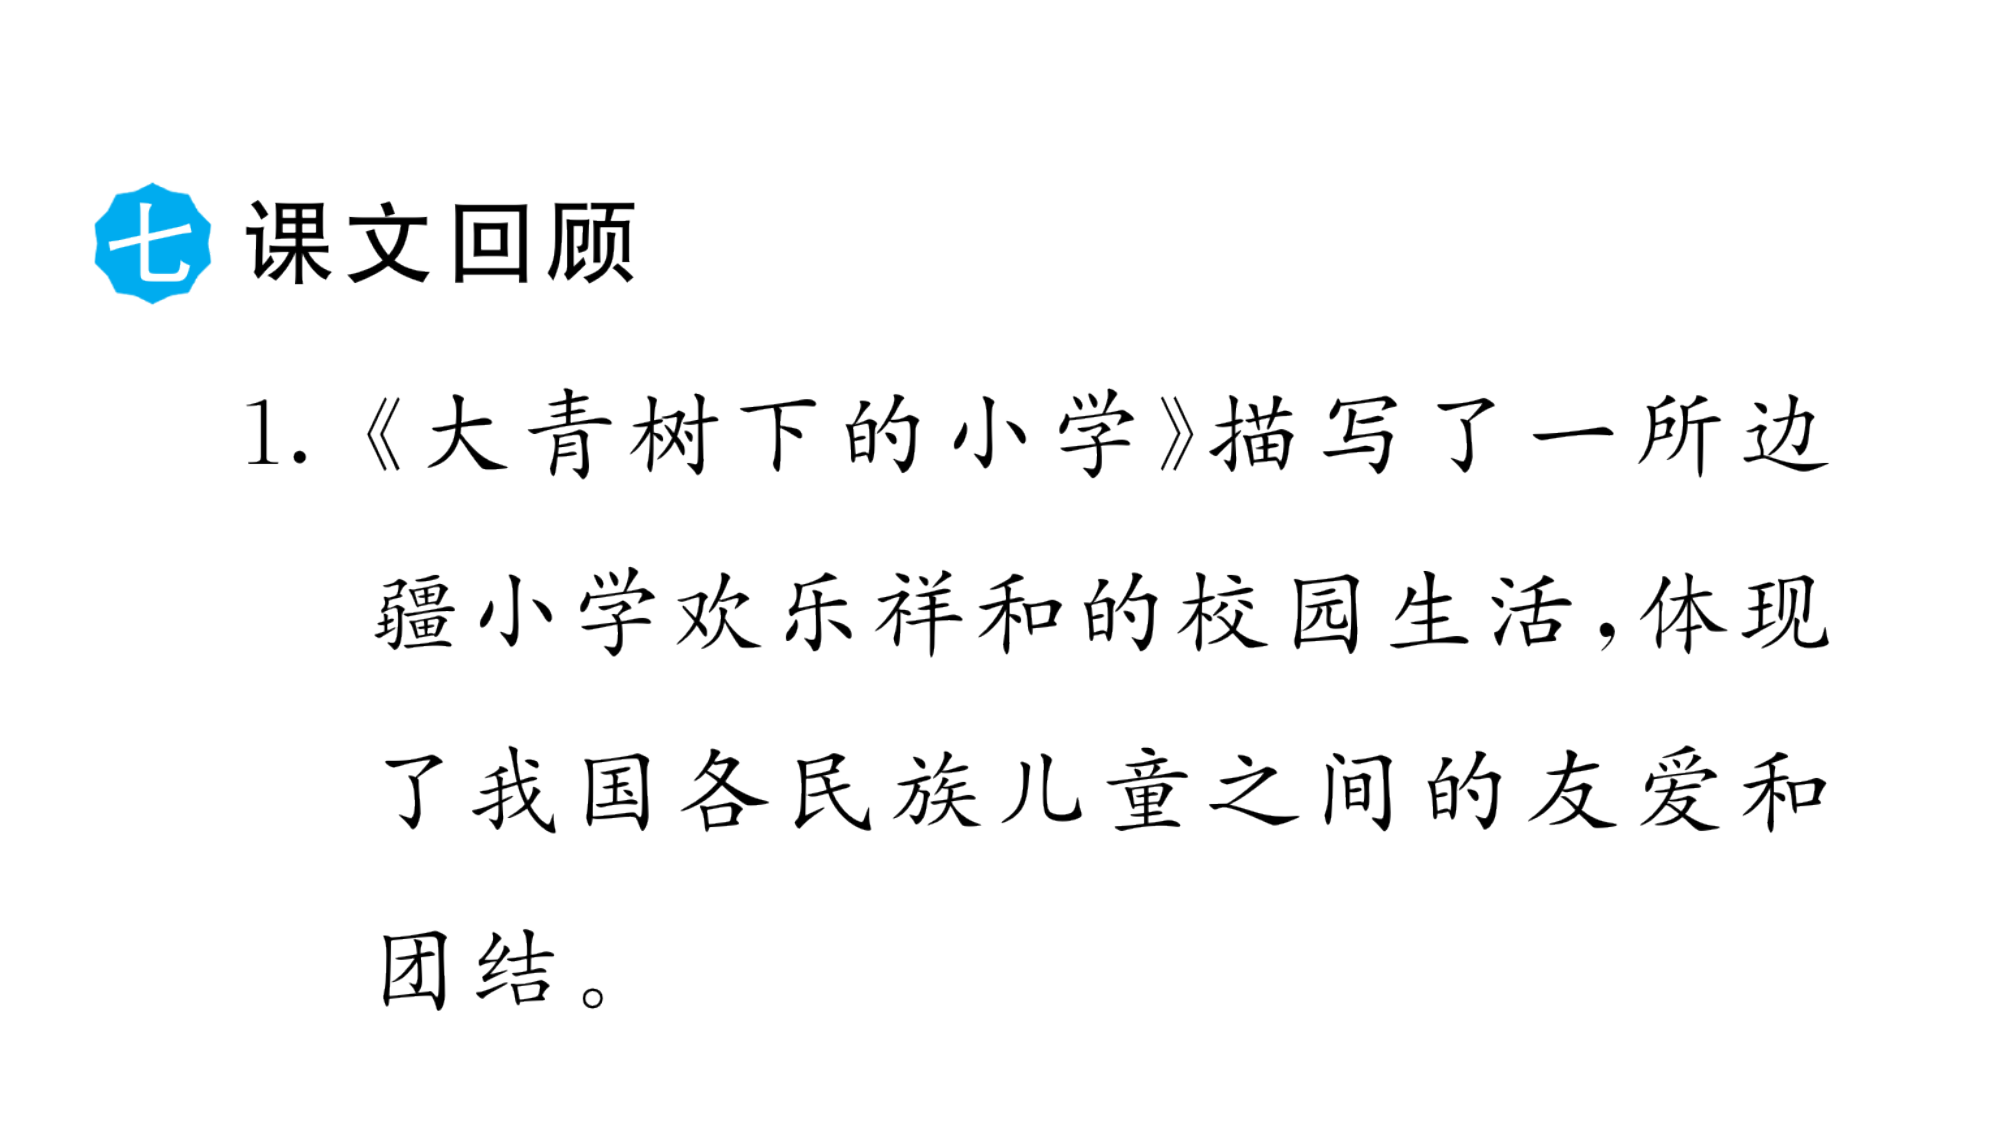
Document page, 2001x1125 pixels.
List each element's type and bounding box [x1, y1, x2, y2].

picture [87, 117, 1900, 1064]
